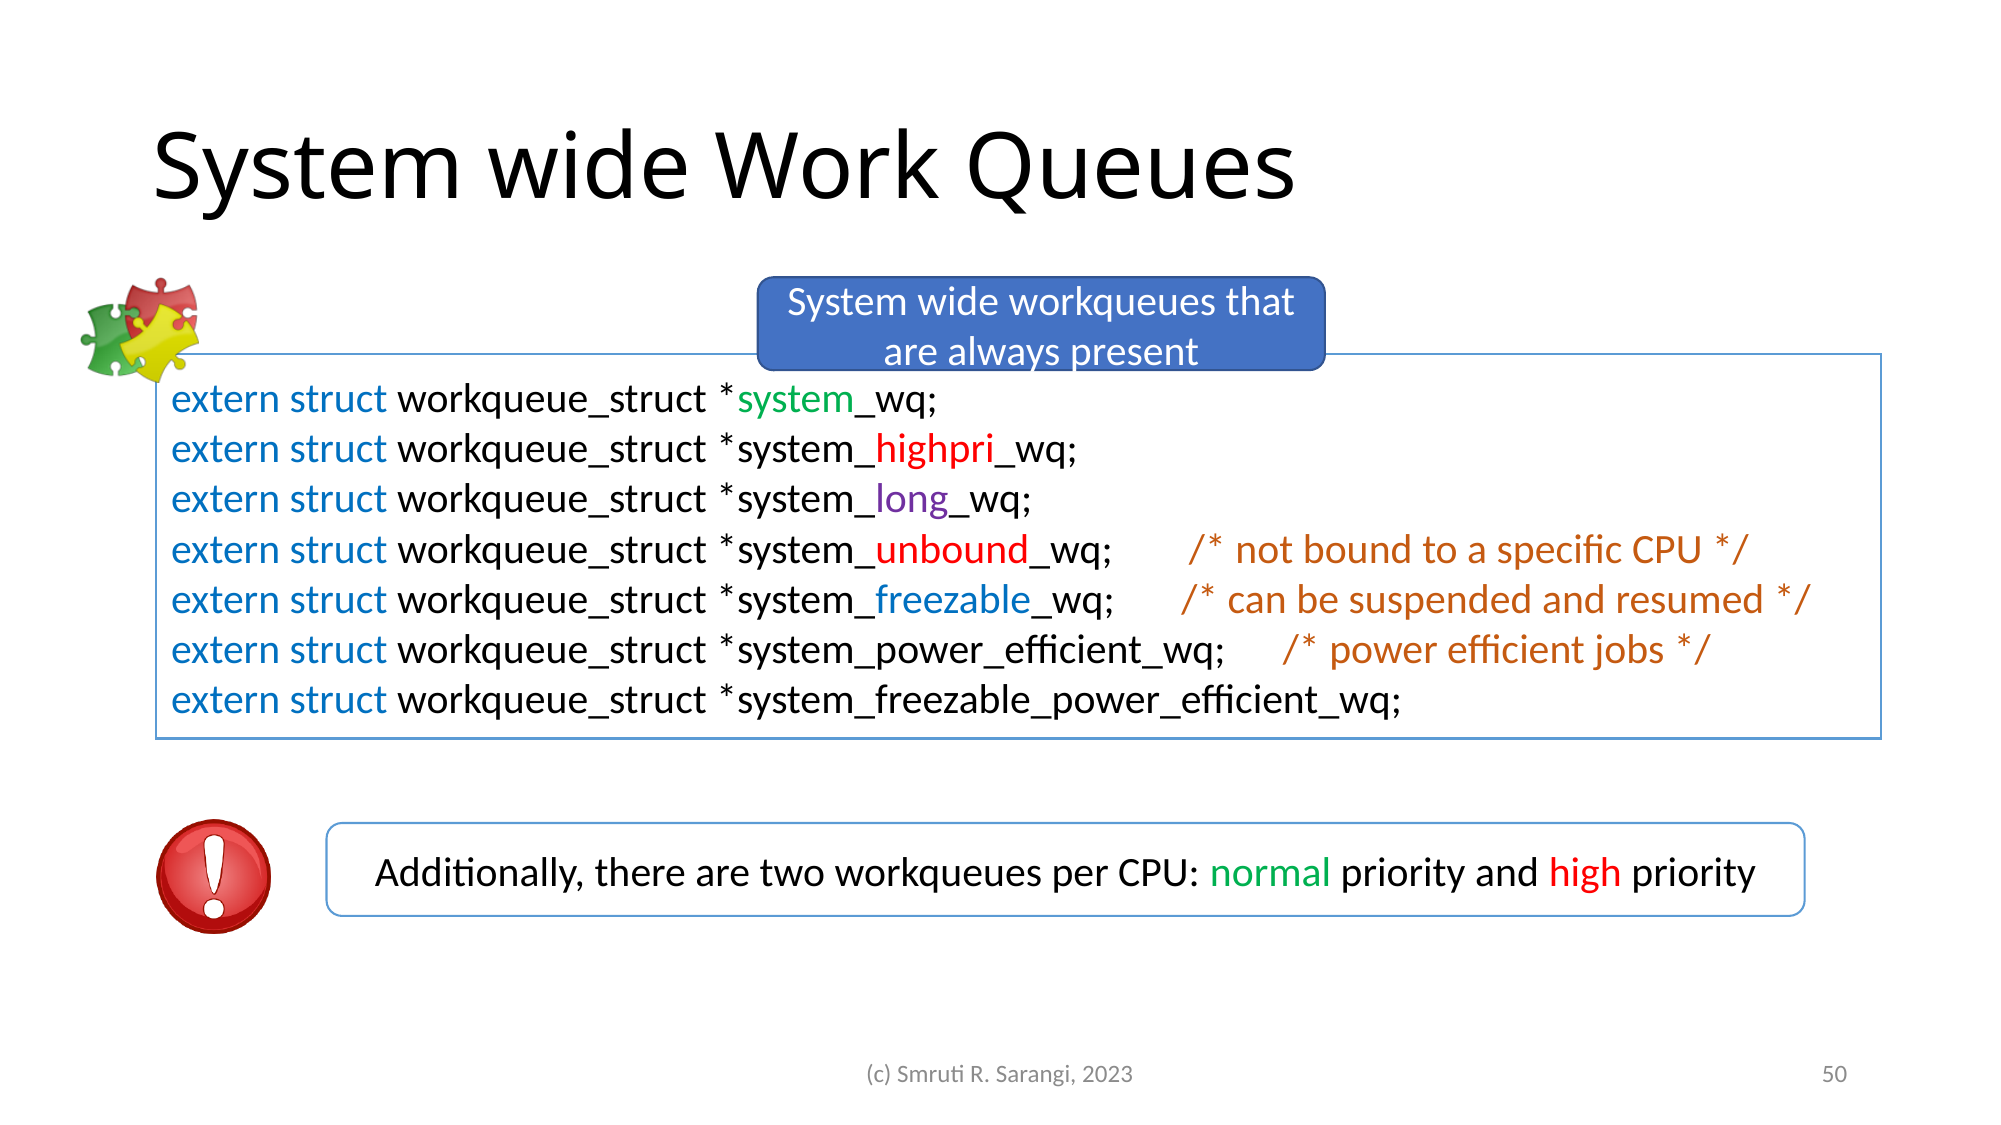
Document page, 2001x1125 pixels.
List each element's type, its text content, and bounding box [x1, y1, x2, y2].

text_box System wide workqueues that are always present [756, 276, 1326, 372]
title System wide Work Queues [137, 59, 1863, 278]
picture [156, 819, 271, 935]
picture [80, 277, 199, 384]
slide_number 50 [1412, 1042, 1863, 1103]
text_box extern struct workqueue_struct *system_wq; extern struct workqueue_struct *system_highpri_wq; extern struct workqueue_struct *system_long_wq; extern struct workqueue_struct *system_unbound_wq; /* not bound to a specific CPU */ extern struct workqueue_struct *system_freezable_wq; /* can be suspended and resumed */ extern struct workqueue_struct *system_power_efficient_wq; /* power efficient jobs */ extern struct workqueue_struct *system_freezable_power_efficient_wq; [155, 353, 1882, 740]
footer (c) Smruti R. Sarangi, 2023 [662, 1042, 1338, 1103]
text_box Additionally, there are two workqueues per CPU: normal priority and high priority [325, 821, 1806, 917]
